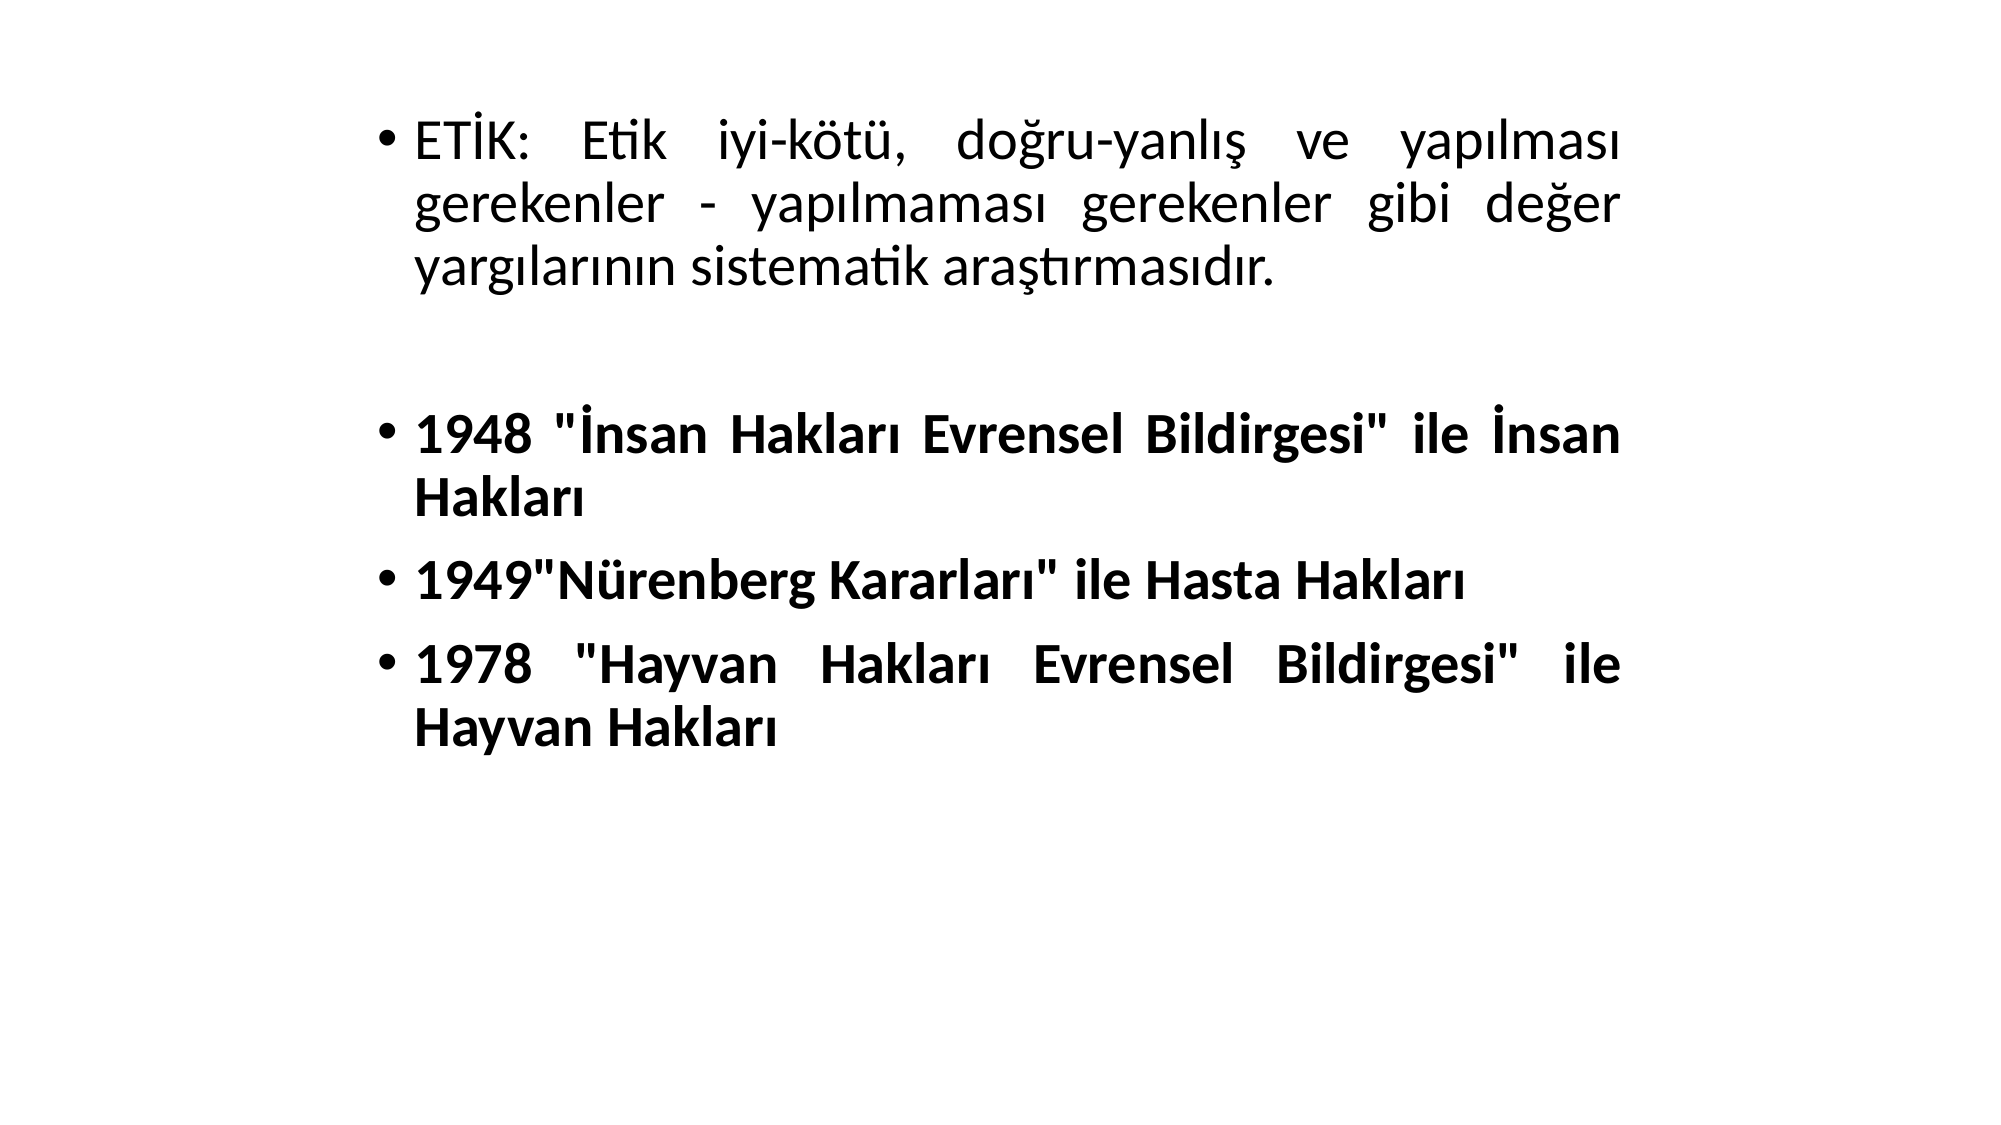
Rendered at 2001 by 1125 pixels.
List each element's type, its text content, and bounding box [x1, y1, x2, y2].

list ETİK: Etik iyi-kötü, doğru-yanlış ve yapılması gerekenler - yapılmaması gerekenler gibi değer yargılarının sistematik araştırmasıdır. 1948 "İnsan Hakları Evrensel Bildirgesi" ile İnsan Hakları 1949"Nürenberg Kararları" ile Hasta Hakları 1978 "Hayvan Hakları Evrensel Bildirgesi" ile Hayvan Hakları [362, 101, 1637, 1000]
